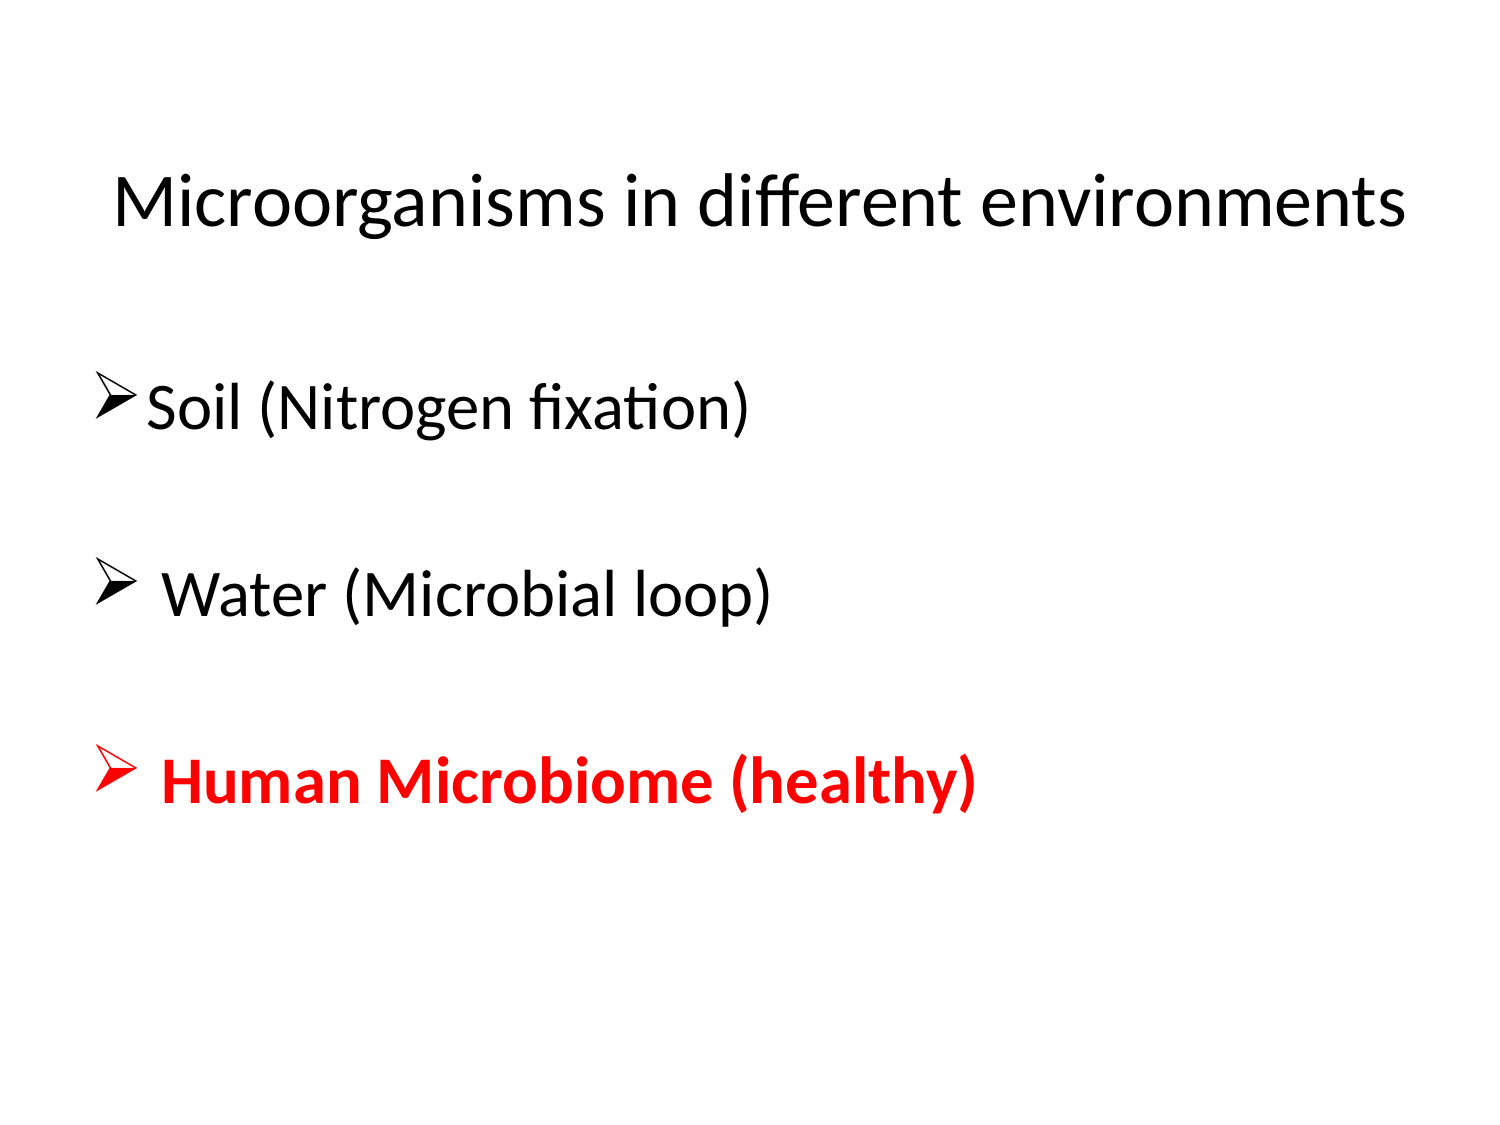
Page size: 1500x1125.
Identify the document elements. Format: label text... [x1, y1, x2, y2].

title Microorganisms in different environments [76, 101, 1427, 290]
list Soil (Nitrogen fixation) Water (Microbial loop) Human Microbiome (healthy) [75, 262, 1425, 1005]
